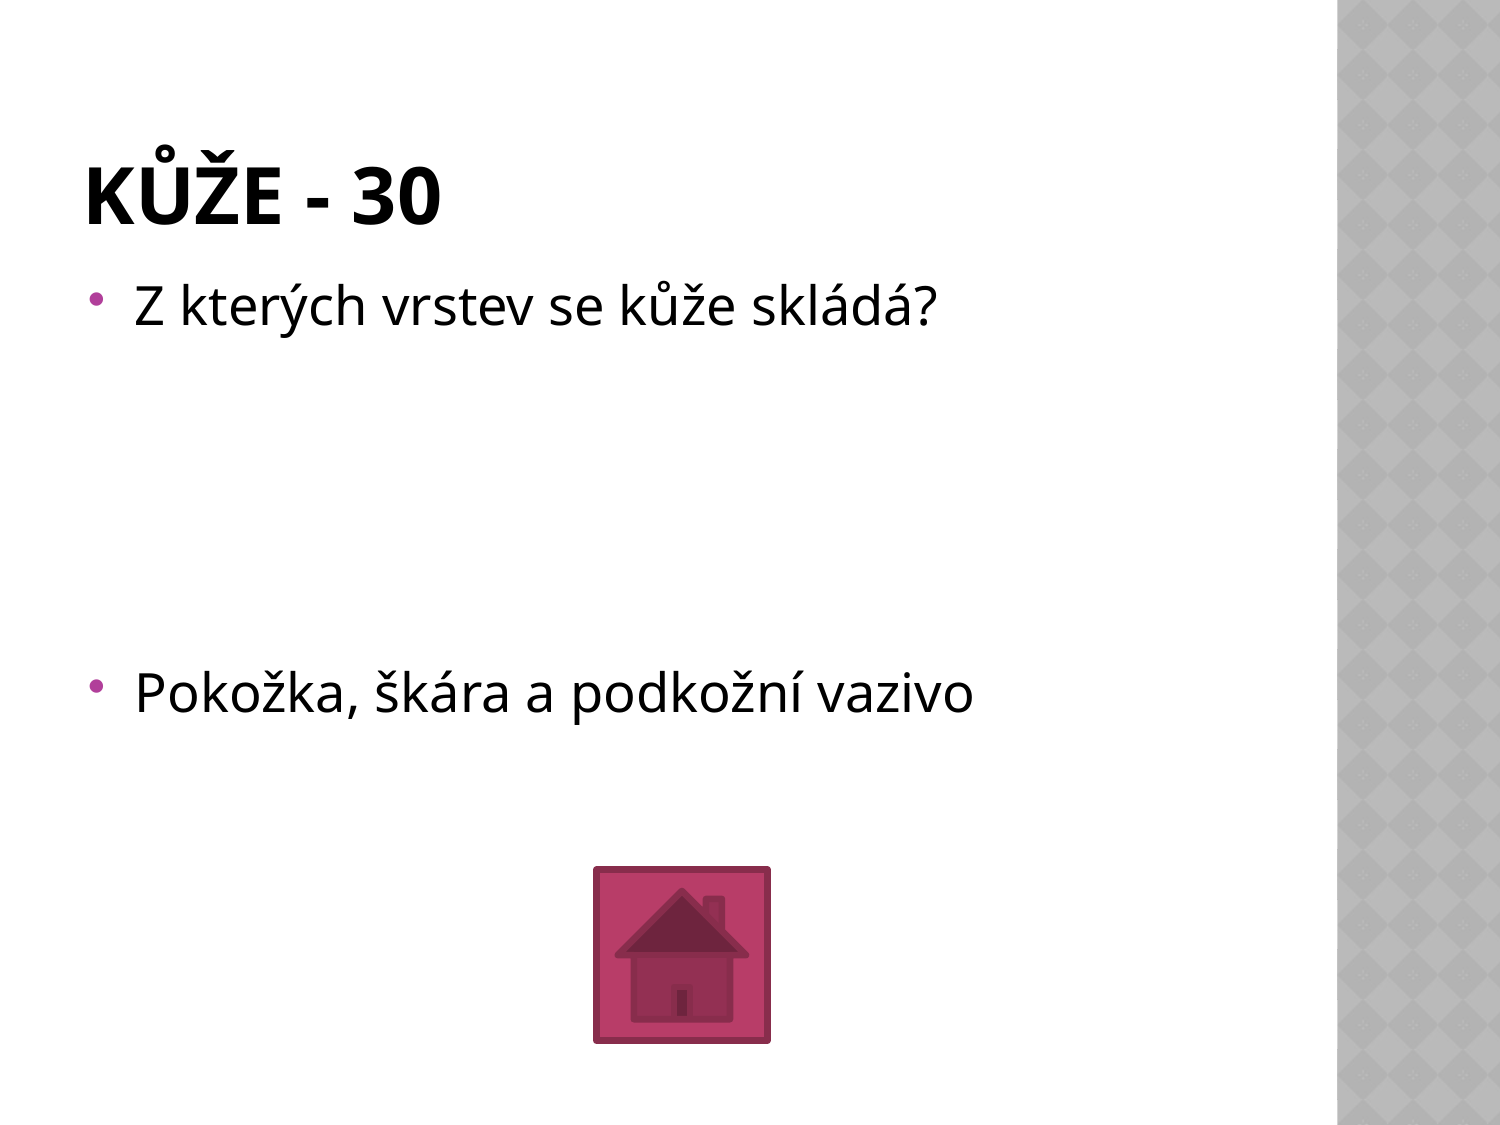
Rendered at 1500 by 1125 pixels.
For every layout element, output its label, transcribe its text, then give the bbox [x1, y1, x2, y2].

text_box [593, 866, 771, 1044]
title KŮŽE - 30 [75, 52, 1263, 240]
list Z kterých vrstev se kůže skládá? Pokožka, škára a podkožní vazivo [75, 264, 1263, 1059]
